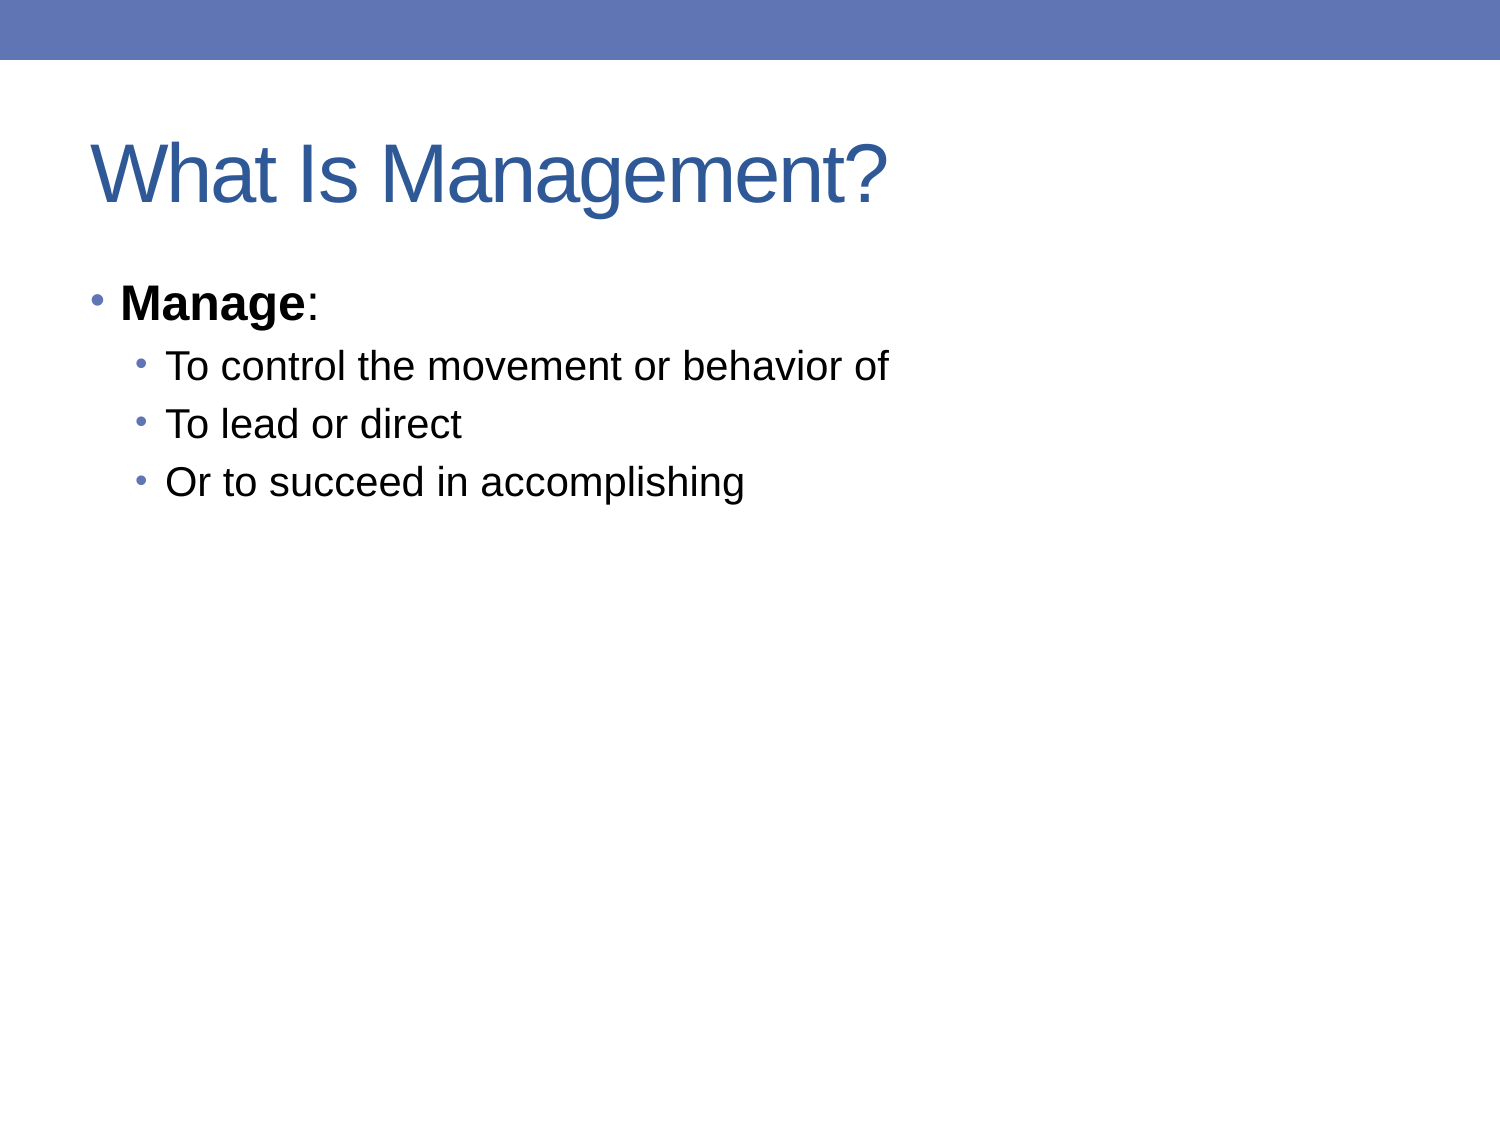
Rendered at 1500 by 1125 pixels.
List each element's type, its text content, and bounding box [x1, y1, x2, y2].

title What Is Management? [75, 87, 1425, 250]
list Manage: To control the movement or behavior of To lead or direct Or to succeed in accomplishing [75, 262, 1425, 1063]
